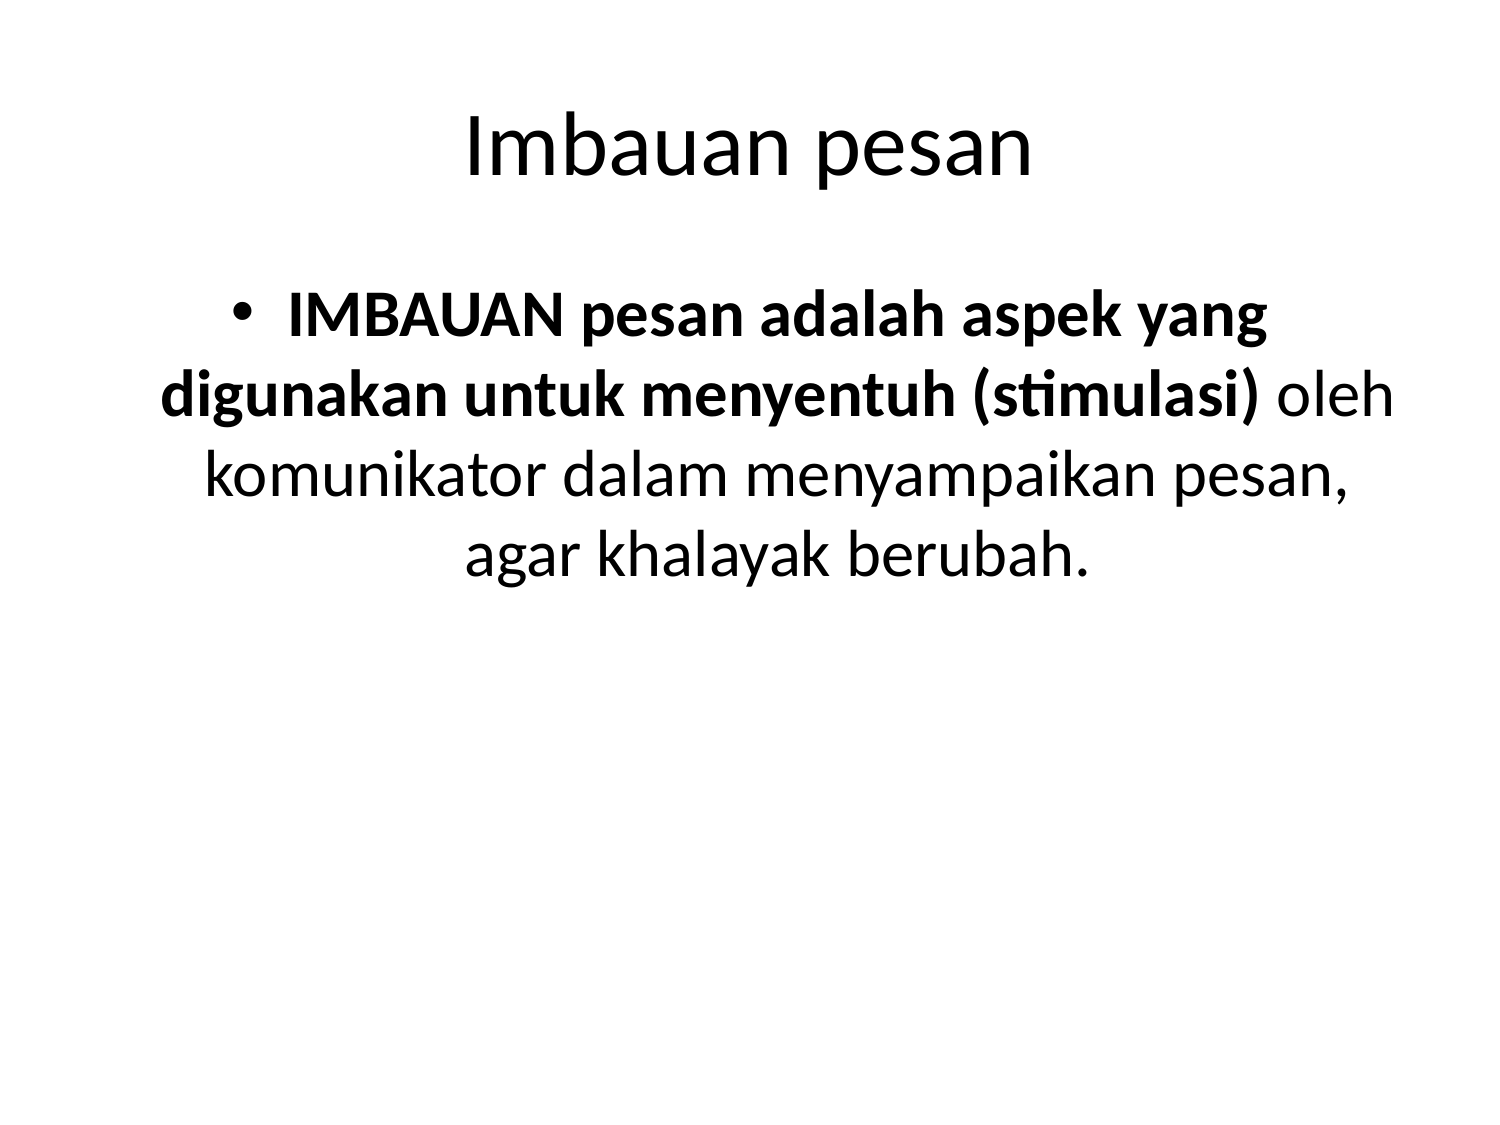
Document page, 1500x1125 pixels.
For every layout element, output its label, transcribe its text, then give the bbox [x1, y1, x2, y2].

list IMBAUAN pesan adalah aspek yang digunakan untuk menyentuh (stimulasi) oleh komunikator dalam menyampaikan pesan, agar khalayak berubah. [75, 262, 1425, 1005]
title Imbauan pesan [75, 45, 1425, 233]
